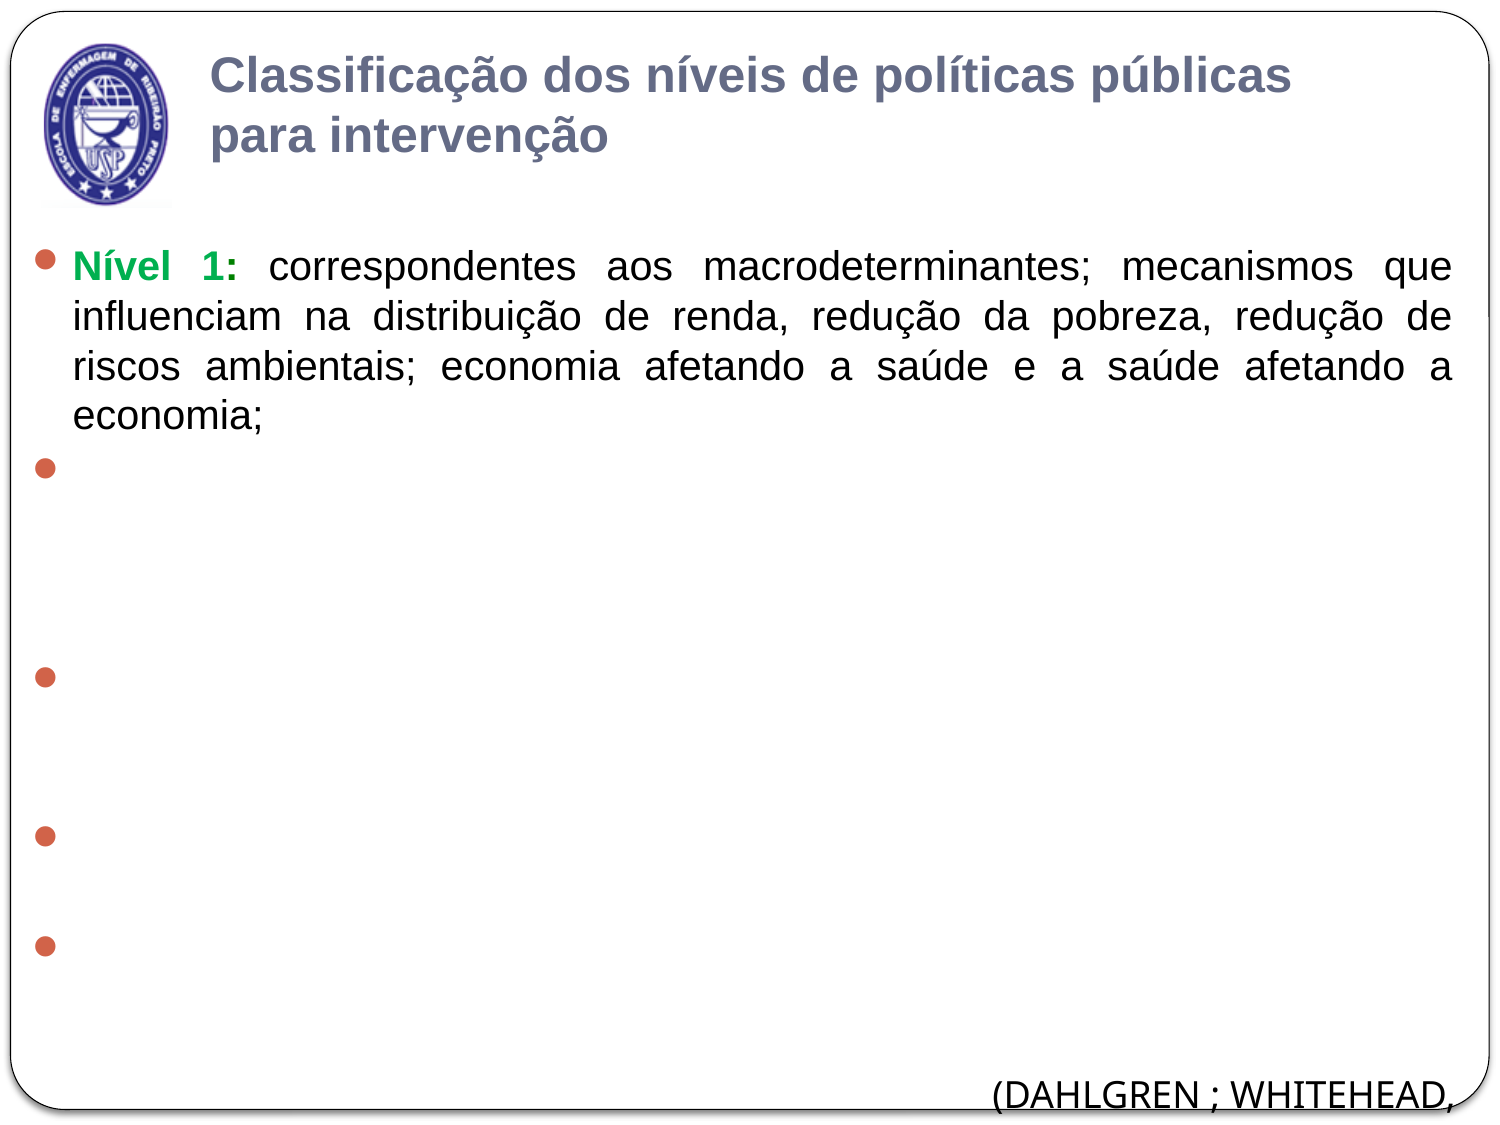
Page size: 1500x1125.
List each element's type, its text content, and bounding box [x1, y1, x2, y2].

list Nível 1: correspondentes aos macrodeterminantes; mecanismos que influenciam na distribuição de renda, redução da pobreza, redução de riscos ambientais; economia afetando a saúde e a saúde afetando a economia; Nível 2: correspondentes ao determinantes estruturais; estratégias para melhorar as condições de vida e do trabalho; ambiente de trabalho, desemprego, comida, agricultura, moradia, educação, cuidados em saúde, acesso a cultura; Nível 3: correspondente aos determinantes de suporte social e comunitário; sistema de suporte e contatos sociais; criar espaços de encontros fora das casa, rede ativa para aproximar pessoas engajadas; Nível 4: relacionadas as políticas que enfocam o estilo de vida; sofrem influencias de fatores socioeconômicos; não culpabilização dos indivíduos; Idade, sexo e fatores hereditários não podem ser diretamente influenciados por políticas, mas são importantes para estabelecer políticas para grupos de risco; [17, 231, 1469, 1114]
picture [40, 42, 172, 209]
title Classificação dos níveis de políticas públicas para intervenção [194, 54, 1424, 178]
text_box (DAHLGREN ; WHITEHEAD, 1991) [903, 1063, 1471, 1125]
